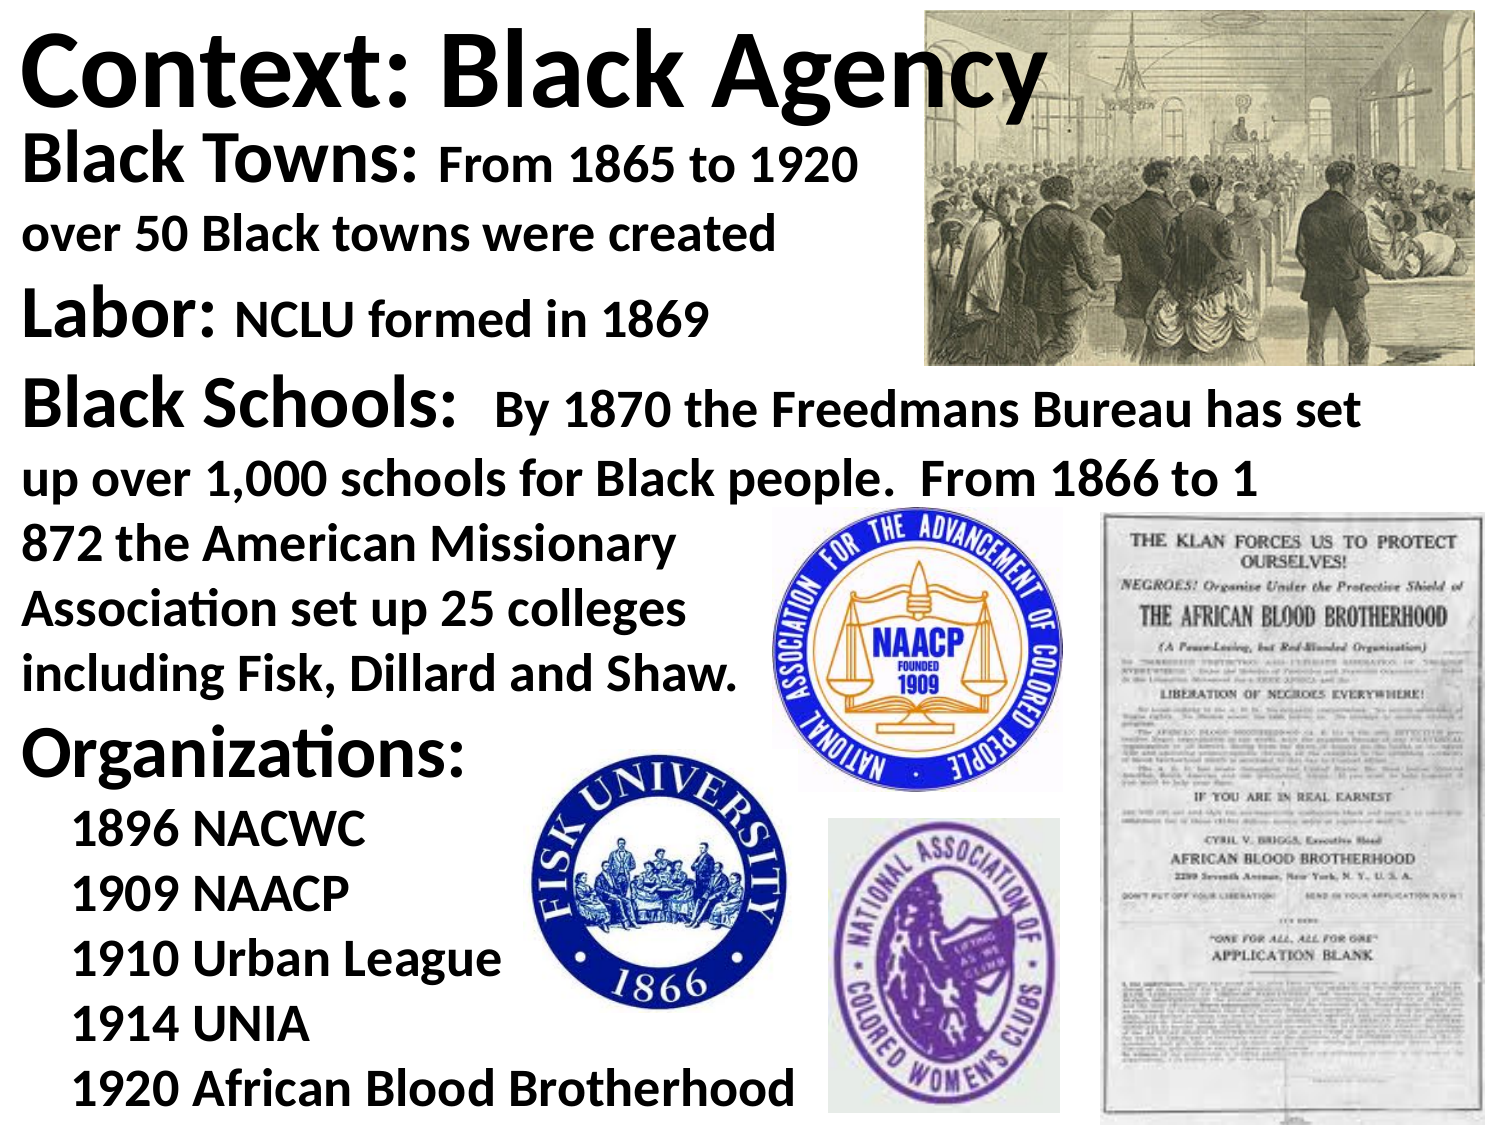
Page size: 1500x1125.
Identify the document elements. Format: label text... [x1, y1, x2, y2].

text_box Context: Black Agency [5, 0, 1065, 138]
picture [924, 10, 1476, 366]
text_box Black Towns: From 1865 to 1920 over 50 Black towns were created Labor: NCLU formed in 1869 Black Schools: By 1870 the Freedmans Bureau has set up over 1,000 schools for Black people. From 1866 to 1 872 the American Missionary Association set up 25 colleges including Fisk, Dillard and Shaw. Organizations: 1896 NACWC 1909 NAACP 1910 Urban League 1914 UNIA 1920 African Blood Brotherhood [6, 138, 1391, 1125]
picture [523, 507, 1063, 1013]
picture [827, 818, 1060, 1113]
picture [1099, 512, 1486, 1125]
